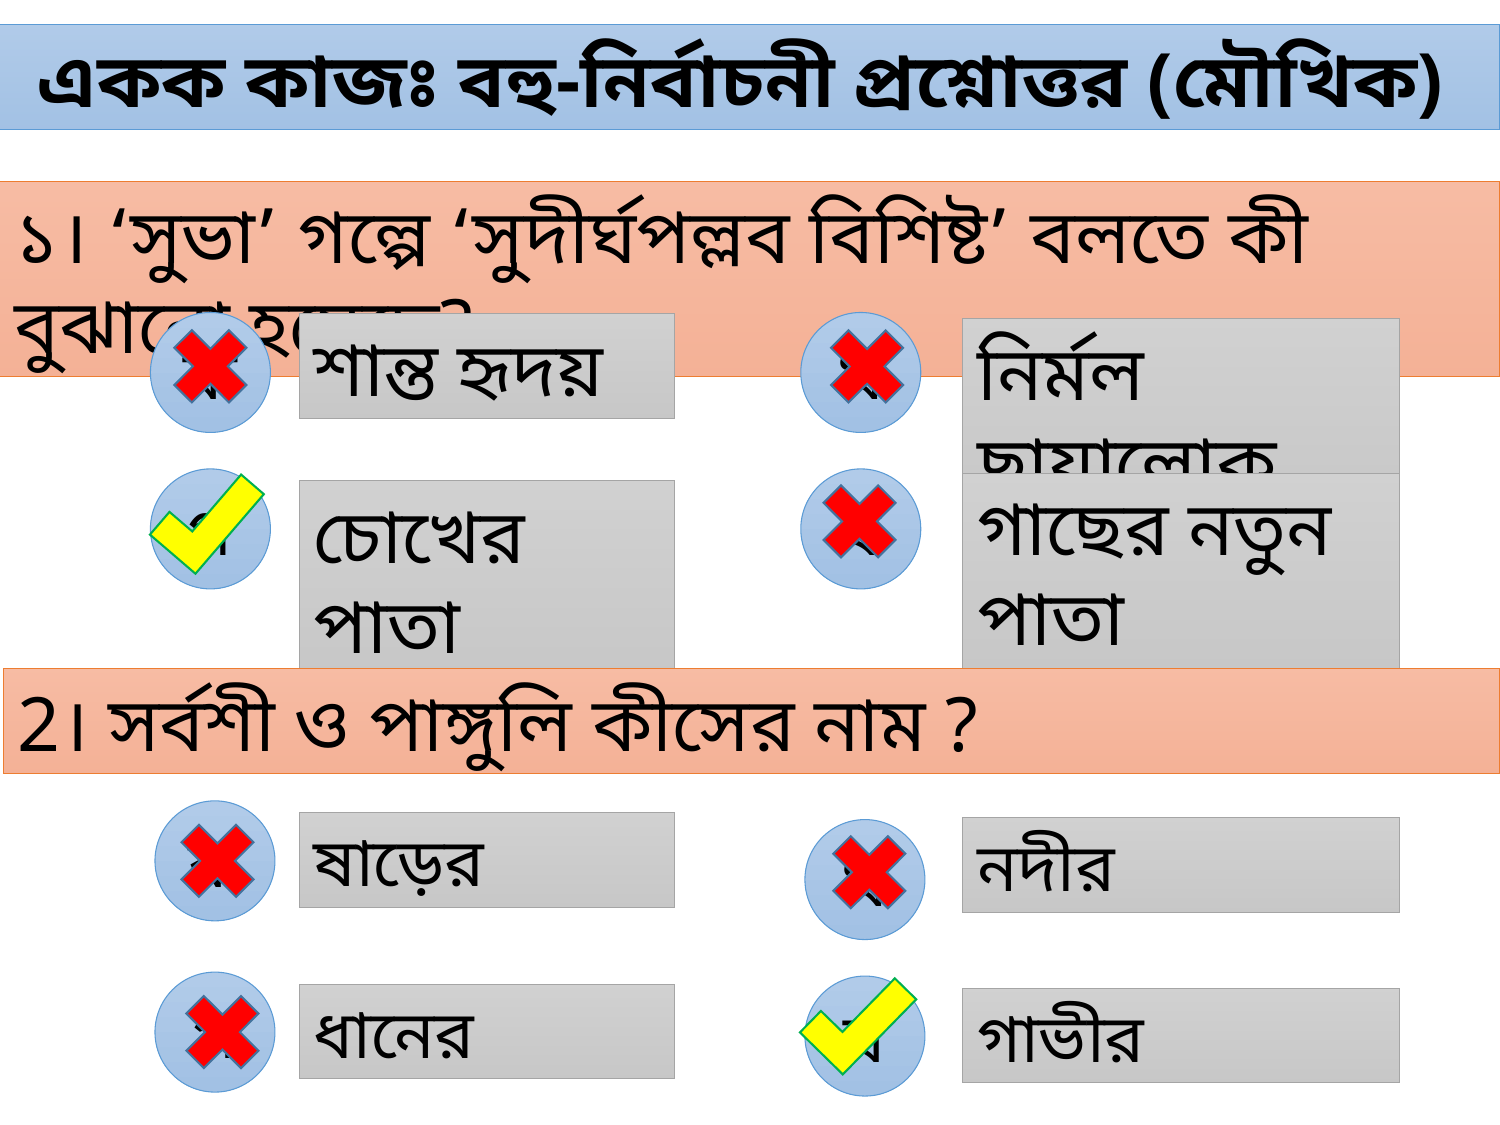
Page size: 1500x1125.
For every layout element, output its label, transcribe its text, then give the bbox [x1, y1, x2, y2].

text_box গ [150, 498, 271, 590]
text_box খ [800, 311, 922, 433]
text_box নদীর [962, 817, 1400, 913]
text_box [180, 823, 255, 899]
text_box ঘ [805, 975, 890, 1029]
text_box ১। ‘সুভা’ গল্পে ‘সুদীর্ঘপল্লব বিশিষ্ট’ বলতে কী বুঝানো হয়েছে? [0, 181, 1500, 377]
text_box [798, 976, 918, 1076]
text_box ঘ [800, 468, 922, 590]
text_box ক [149, 311, 271, 433]
text_box ক [154, 800, 276, 922]
text_box গ [154, 971, 276, 1093]
text_box 2। সর্বশী ও পাঙ্গুলি কীসের নাম ? [3, 668, 1500, 774]
text_box [172, 328, 248, 404]
text_box গাছের নতুন পাতা [962, 473, 1400, 668]
text_box চোখের পাতা [299, 480, 675, 668]
text_box [148, 473, 266, 576]
text_box ঘ [804, 1003, 926, 1097]
text_box [184, 994, 260, 1070]
text_box ধানের [299, 984, 675, 1079]
text_box গাভীর [962, 988, 1400, 1083]
text_box [829, 328, 905, 404]
text_box ক [519, 908, 632, 913]
text_box [831, 834, 907, 910]
text_box গ [149, 468, 238, 532]
text_box খ [804, 819, 926, 941]
text_box নির্মল ছায়ালোক [962, 318, 1400, 473]
text_box [822, 483, 897, 559]
text_box একক কাজঃ বহু-নির্বাচনী প্রশ্নোত্তর (মৌখিক) [0, 24, 1500, 130]
text_box শান্ত হৃদয় [299, 313, 675, 419]
text_box ষাড়ের [299, 812, 675, 908]
